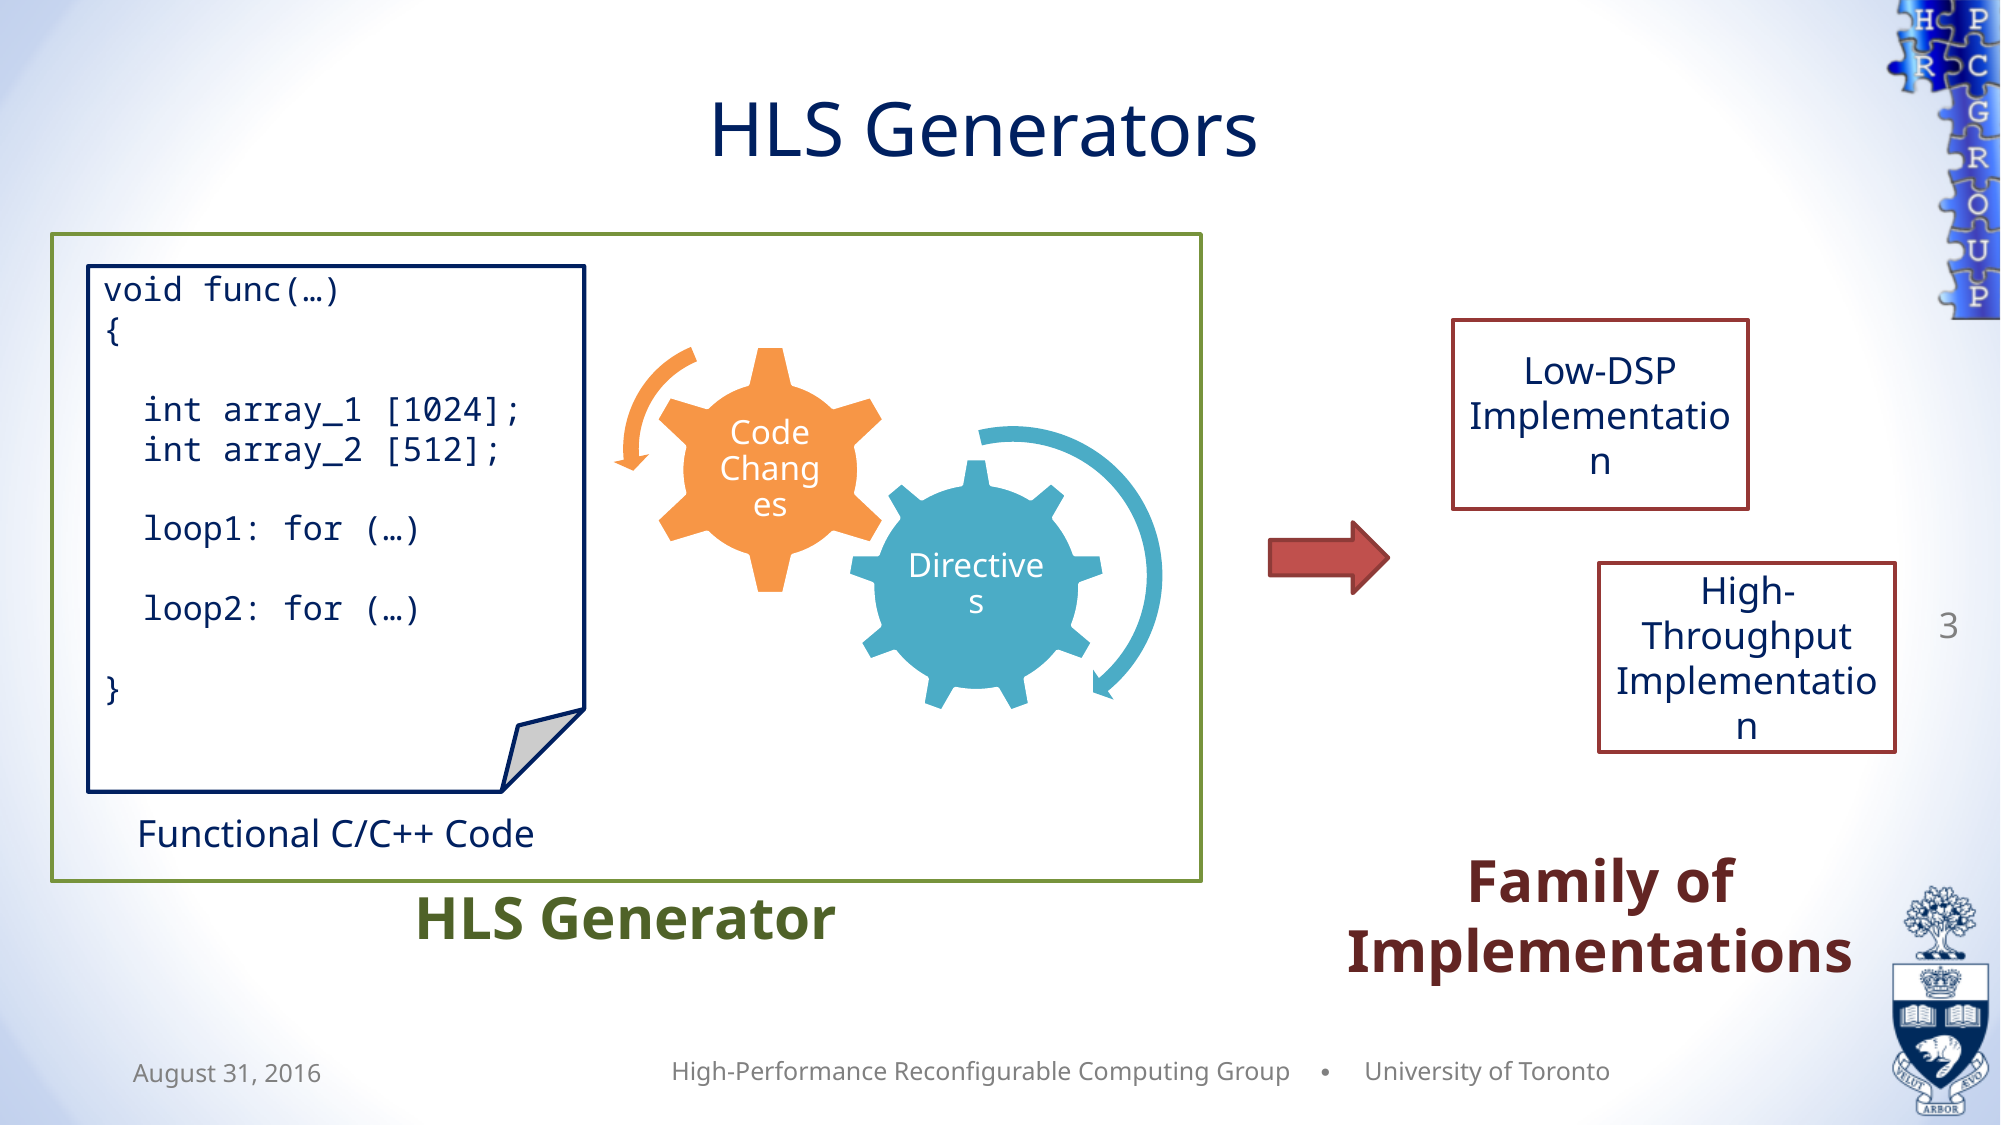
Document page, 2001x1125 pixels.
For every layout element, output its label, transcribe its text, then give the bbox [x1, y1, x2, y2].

footer High-Performance Reconfigurable Computing Group ∙ University of Toronto [464, 1042, 1819, 1103]
slide_number 3 [1913, 527, 1985, 728]
text_box [1267, 520, 1391, 596]
text_box HLS Generator [400, 873, 853, 959]
text_box Low-DSP Implementation [1451, 318, 1750, 511]
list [409, 265, 1174, 739]
text_box Family of Implementations [1332, 836, 1868, 992]
title HLS Generators [117, 45, 1851, 209]
picture [0, 0, 2001, 1125]
text_box High-Throughput Implementation [1597, 561, 1897, 754]
text_box [50, 232, 1203, 883]
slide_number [117, 1042, 433, 1103]
